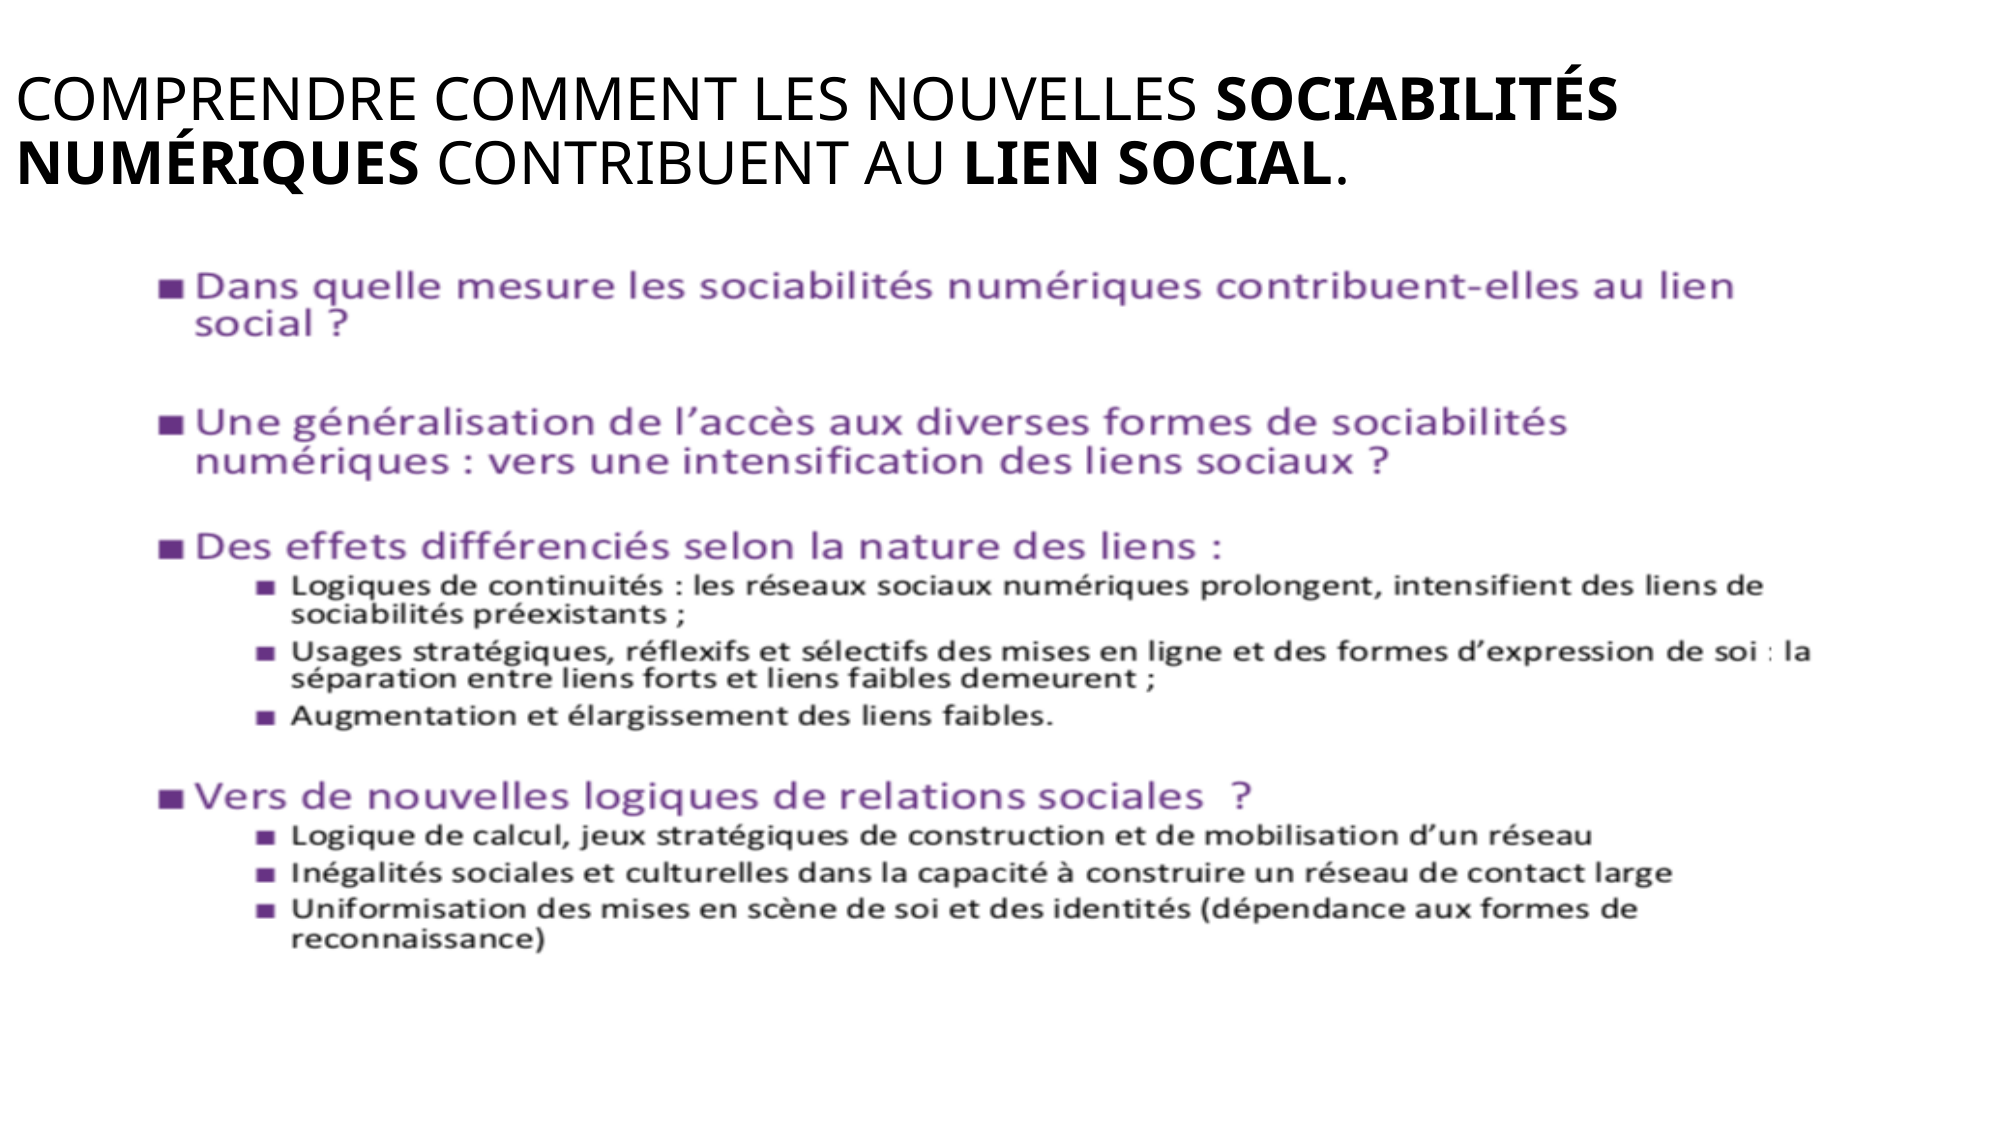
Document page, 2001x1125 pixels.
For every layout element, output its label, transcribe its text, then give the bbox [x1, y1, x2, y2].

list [0, 256, 2000, 1094]
title COMPRENDRE COMMENT LES NOUVELLES SOCIABILITÉS NUMÉRIQUES CONTRIBUENT AU LIEN SOCIAL. [0, 59, 2000, 256]
